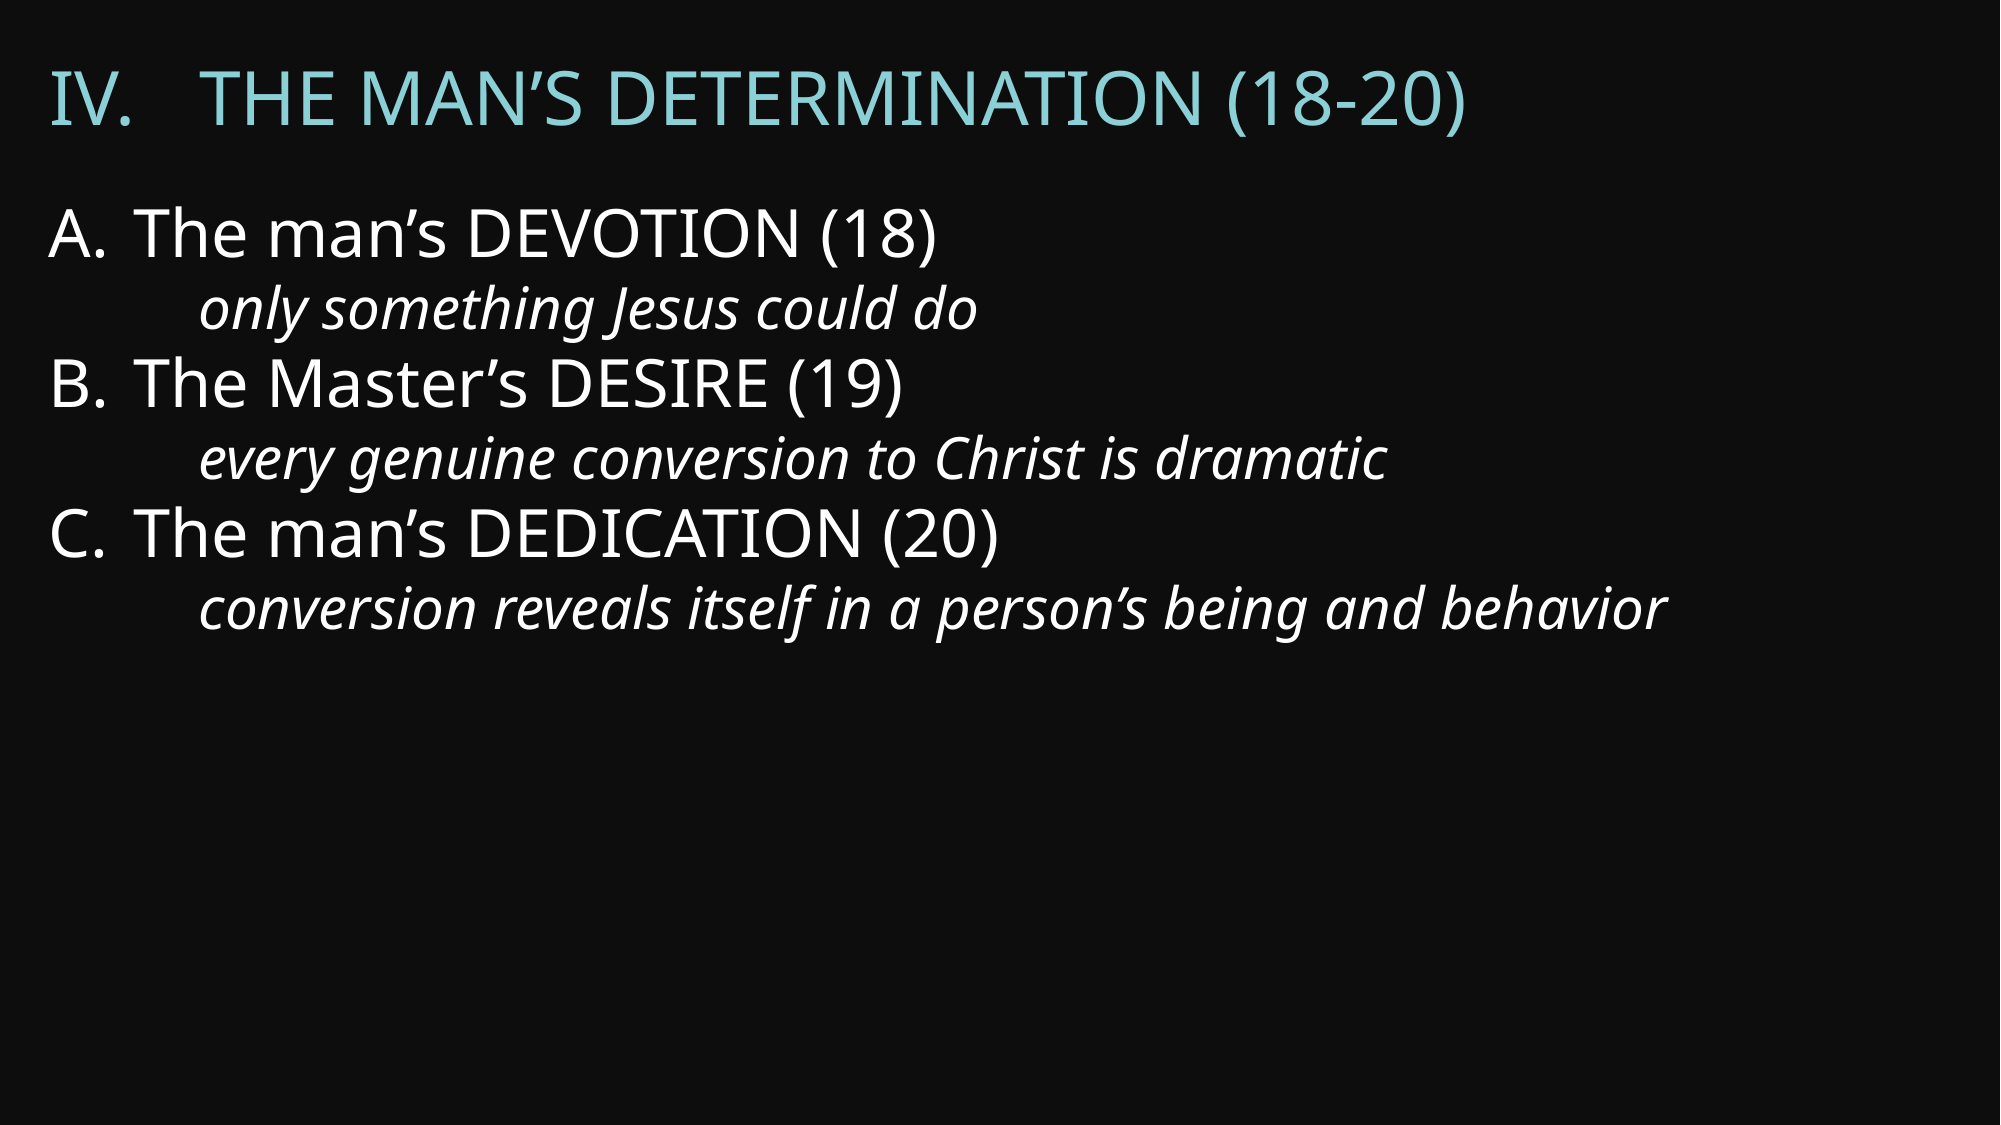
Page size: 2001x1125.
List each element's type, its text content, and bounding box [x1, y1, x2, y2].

text_box The man’s DEVOTION (18) only something Jesus could do The Master’s DESIRE (19) every genuine conversion to Christ is dramatic The man’s DEDICATION (20) conversion reveals itself in a person’s being and behavior [34, 183, 1936, 649]
subtitle Iv. The man’s determination (18-20) [34, 42, 1951, 184]
